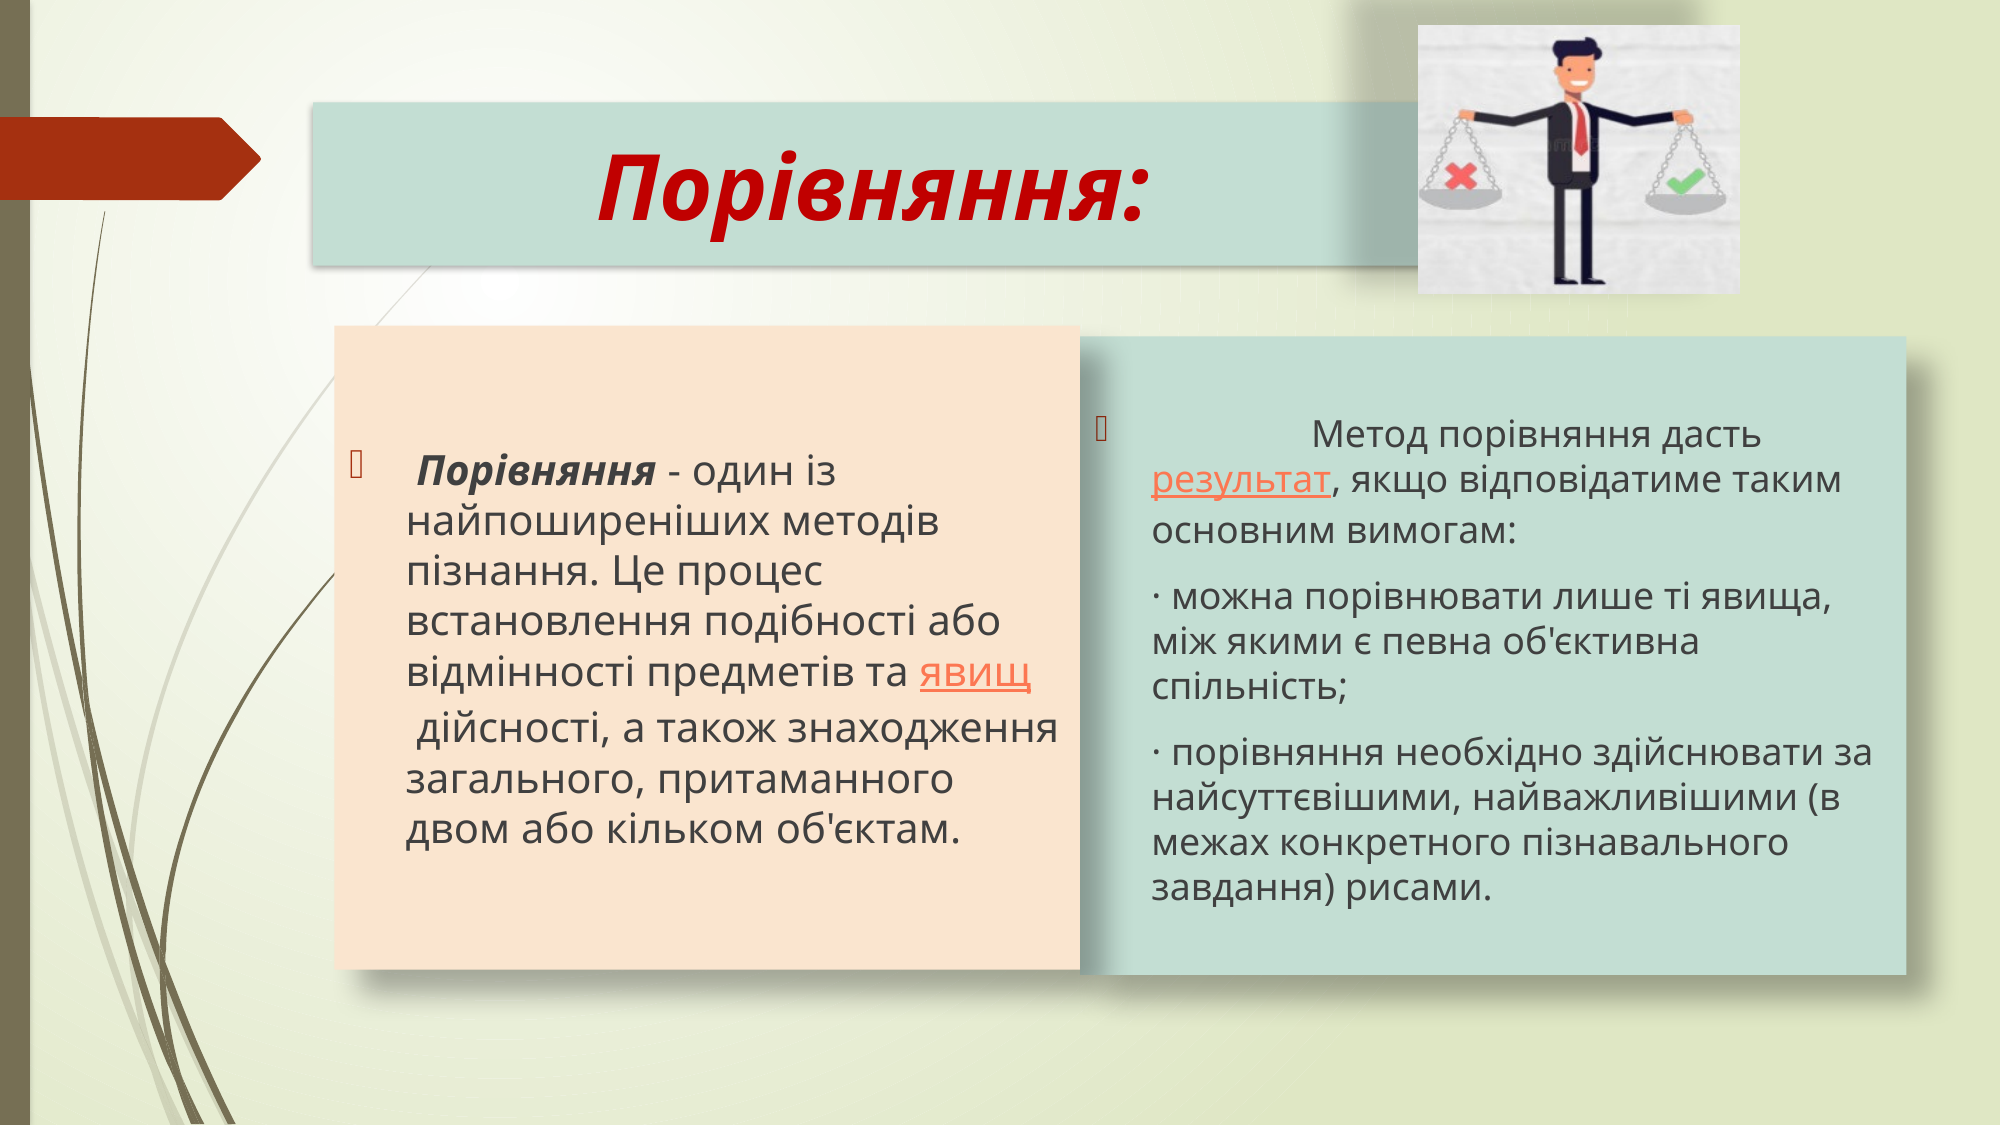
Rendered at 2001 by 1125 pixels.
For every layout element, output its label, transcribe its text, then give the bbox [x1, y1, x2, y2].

picture [1418, 25, 1741, 294]
list Порівняння - один із найпоширеніших методів пізнання. Це процес встановлення подібності або відмінності предметів та явищ дійсності, а також знаходження загального, притаманного двом або кільком об'єктам. [334, 325, 1080, 970]
list Метод порівняння дасть результат, якщо відповідатиме таким основним вимогам: · можна порівнювати лише ті явища, між якими є певна об'єктивна спільність; · порівняння необхідно здійснювати за найсуттєвішими, найважливішими (в межах конкретного пізнавального завдання) рисами. [1103, 336, 1907, 975]
title Порівняння: [313, 102, 1333, 266]
